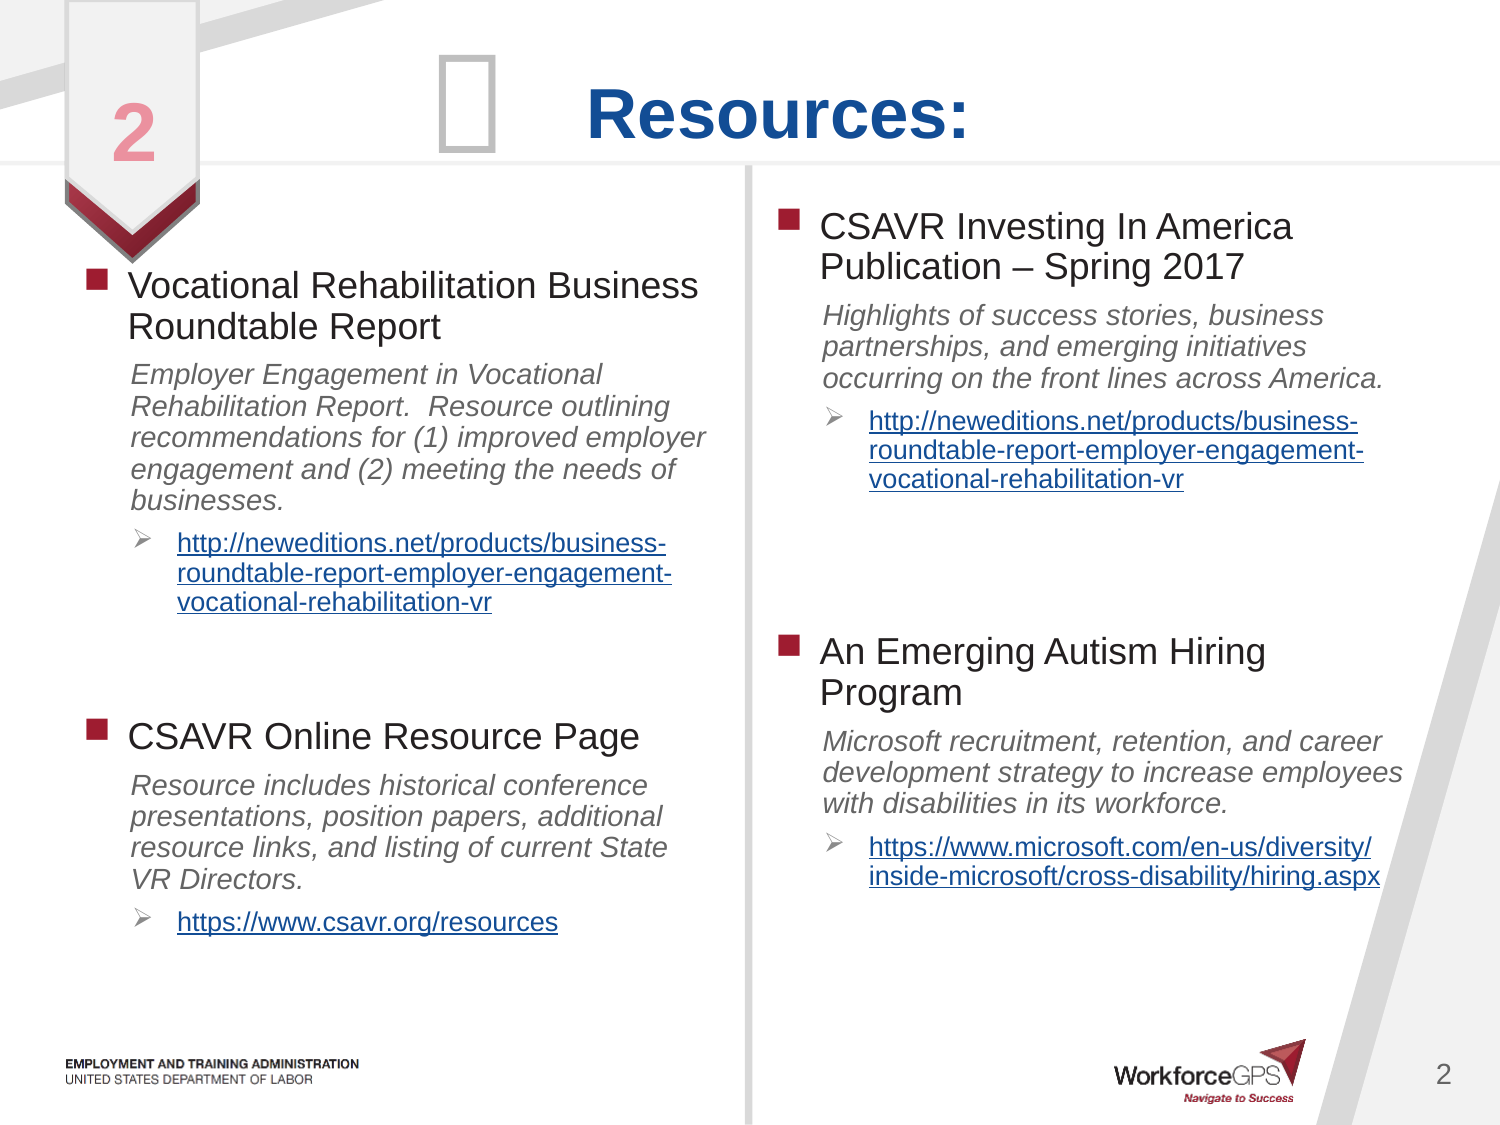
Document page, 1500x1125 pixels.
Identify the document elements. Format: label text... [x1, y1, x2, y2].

slide_number 2 [1343, 1042, 1468, 1103]
picture [59, 1053, 370, 1092]
list CSAVR Investing In America Publication – Spring 2017 Highlights of success stories, business partnerships, and emerging initiatives occurring on the front lines across America. http://neweditions.net/products/business-roundtable-report-employer-engagement-vocational-rehabilitation-vr An Emerging Autism Hiring Program Microsoft recruitment, retention, and career development strategy to increase employees with disabilities in its workforce. https://www.microsoft.com/en-us/diversity/inside-microsoft/cross-disability/hiring.aspx [759, 199, 1421, 1029]
picture [1112, 1038, 1308, 1105]
list Vocational Rehabilitation Business Roundtable Report Employer Engagement in Vocational Rehabilitation Report. Resource outlining recommendations for (1) improved employer engagement and (2) meeting the needs of businesses. http://neweditions.net/products/business-roundtable-report-employer-engagement-vocational-rehabilitation-vr CSAVR Online Resource Page Resource includes historical conference presentations, position papers, additional resource links, and listing of current State VR Directors. https://www.csavr.org/resources [67, 258, 729, 1025]
list 2 [59, 77, 211, 210]
